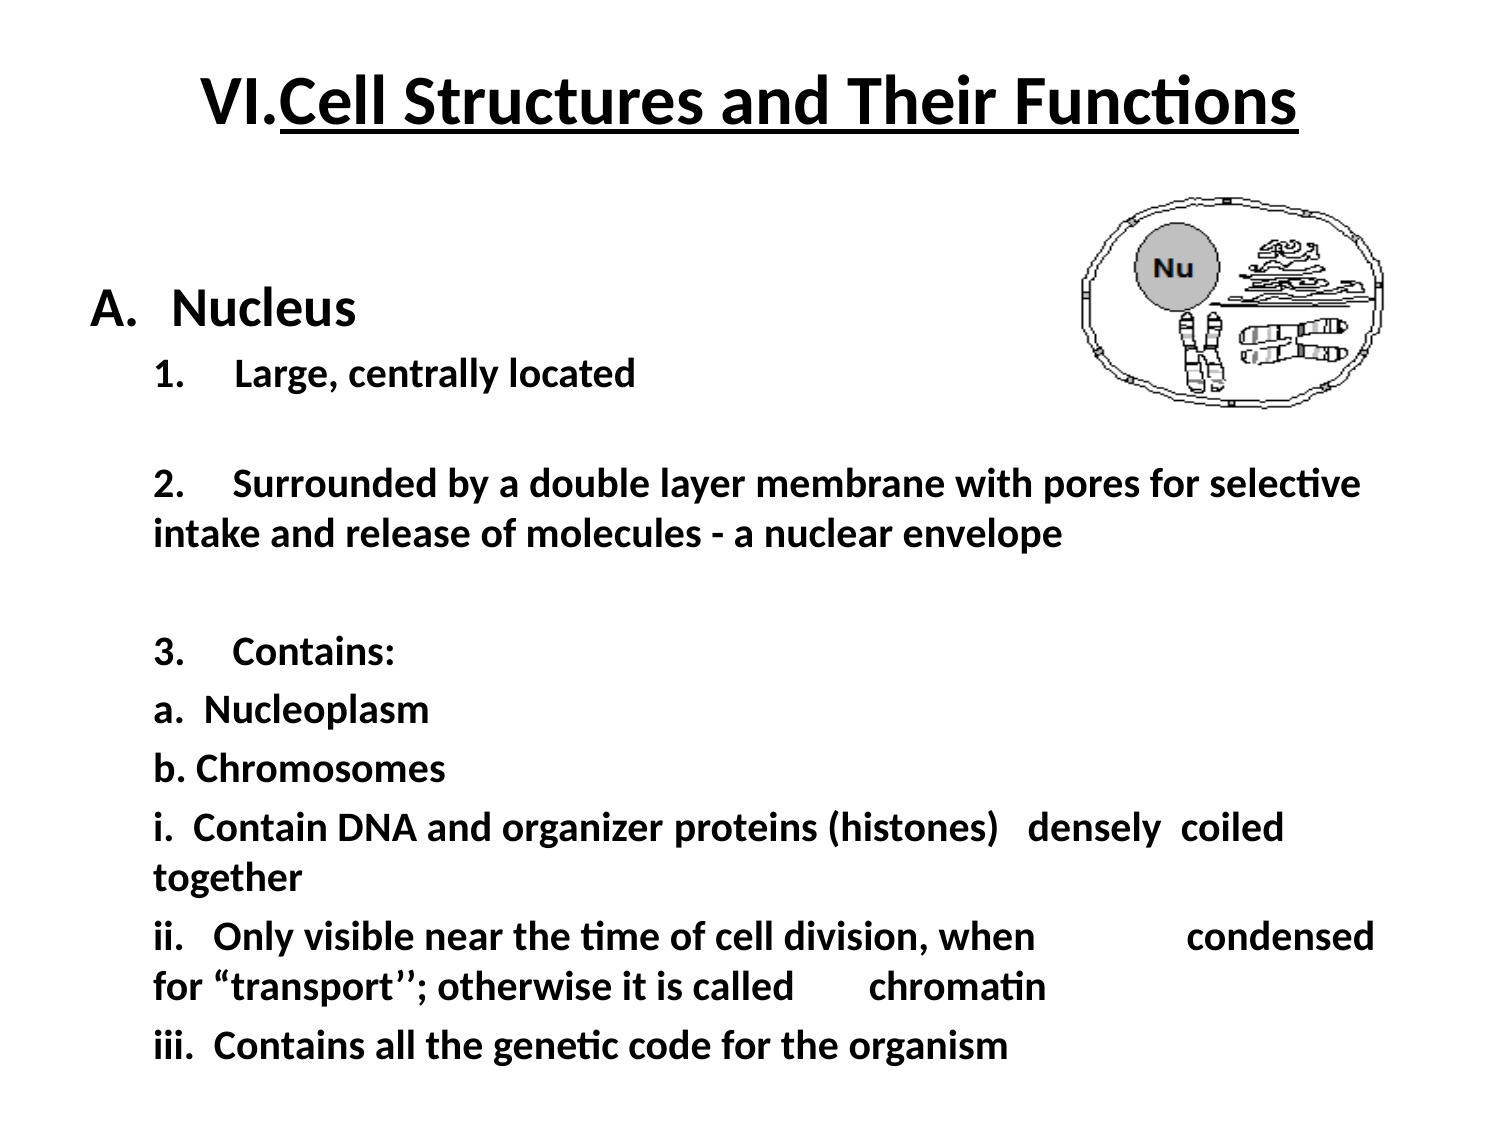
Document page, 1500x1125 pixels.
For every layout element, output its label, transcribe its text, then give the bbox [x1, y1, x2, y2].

list Nucleus Large, centrally located 2. Surrounded by a double layer membrane with pores for selective intake and release of molecules - a nuclear envelope 3. Contains: a. Nucleoplasm b. Chromosomes i. Contain DNA and organizer proteins (histones) densely coiled together ii. Only visible near the time of cell division, when condensed for “transport’’; otherwise it is called chromatin iii. Contains all the genetic code for the organism [75, 262, 1425, 1125]
title VI.Cell Structures and Their Functions [75, 45, 1425, 233]
picture [1080, 196, 1386, 411]
